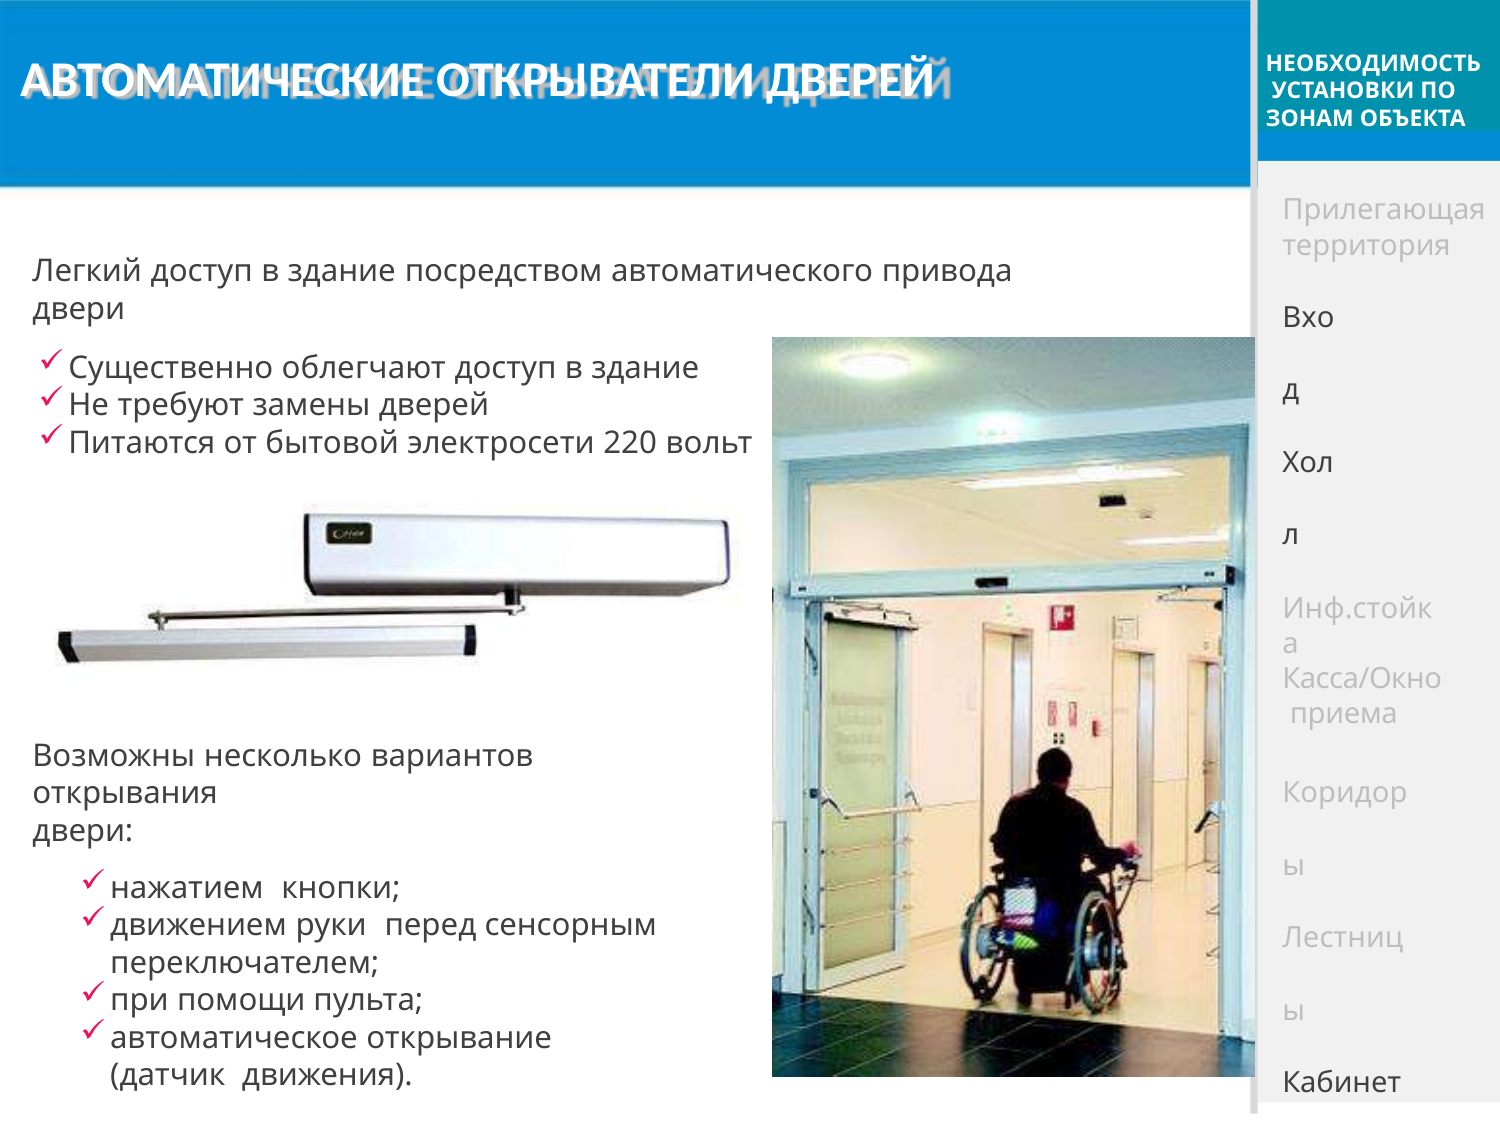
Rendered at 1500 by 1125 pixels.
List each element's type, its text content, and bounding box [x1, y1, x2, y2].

text_box [1262, 160, 1500, 188]
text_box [54, 337, 1256, 1077]
text_box НЕОБХОДИМОСТЬ УСТАНОВКИ ПО ЗОНАМ ОБЪЕКТА [1259, 0, 1500, 131]
text_box Прилегающая территория Вход Холл Инф.стойка Касса/Окно приема Коридоры Лестницы Кабинеты Санитарные комнаты Залы Рабочие места для инвалидов [1257, 188, 1500, 1125]
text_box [0, 0, 1259, 1114]
